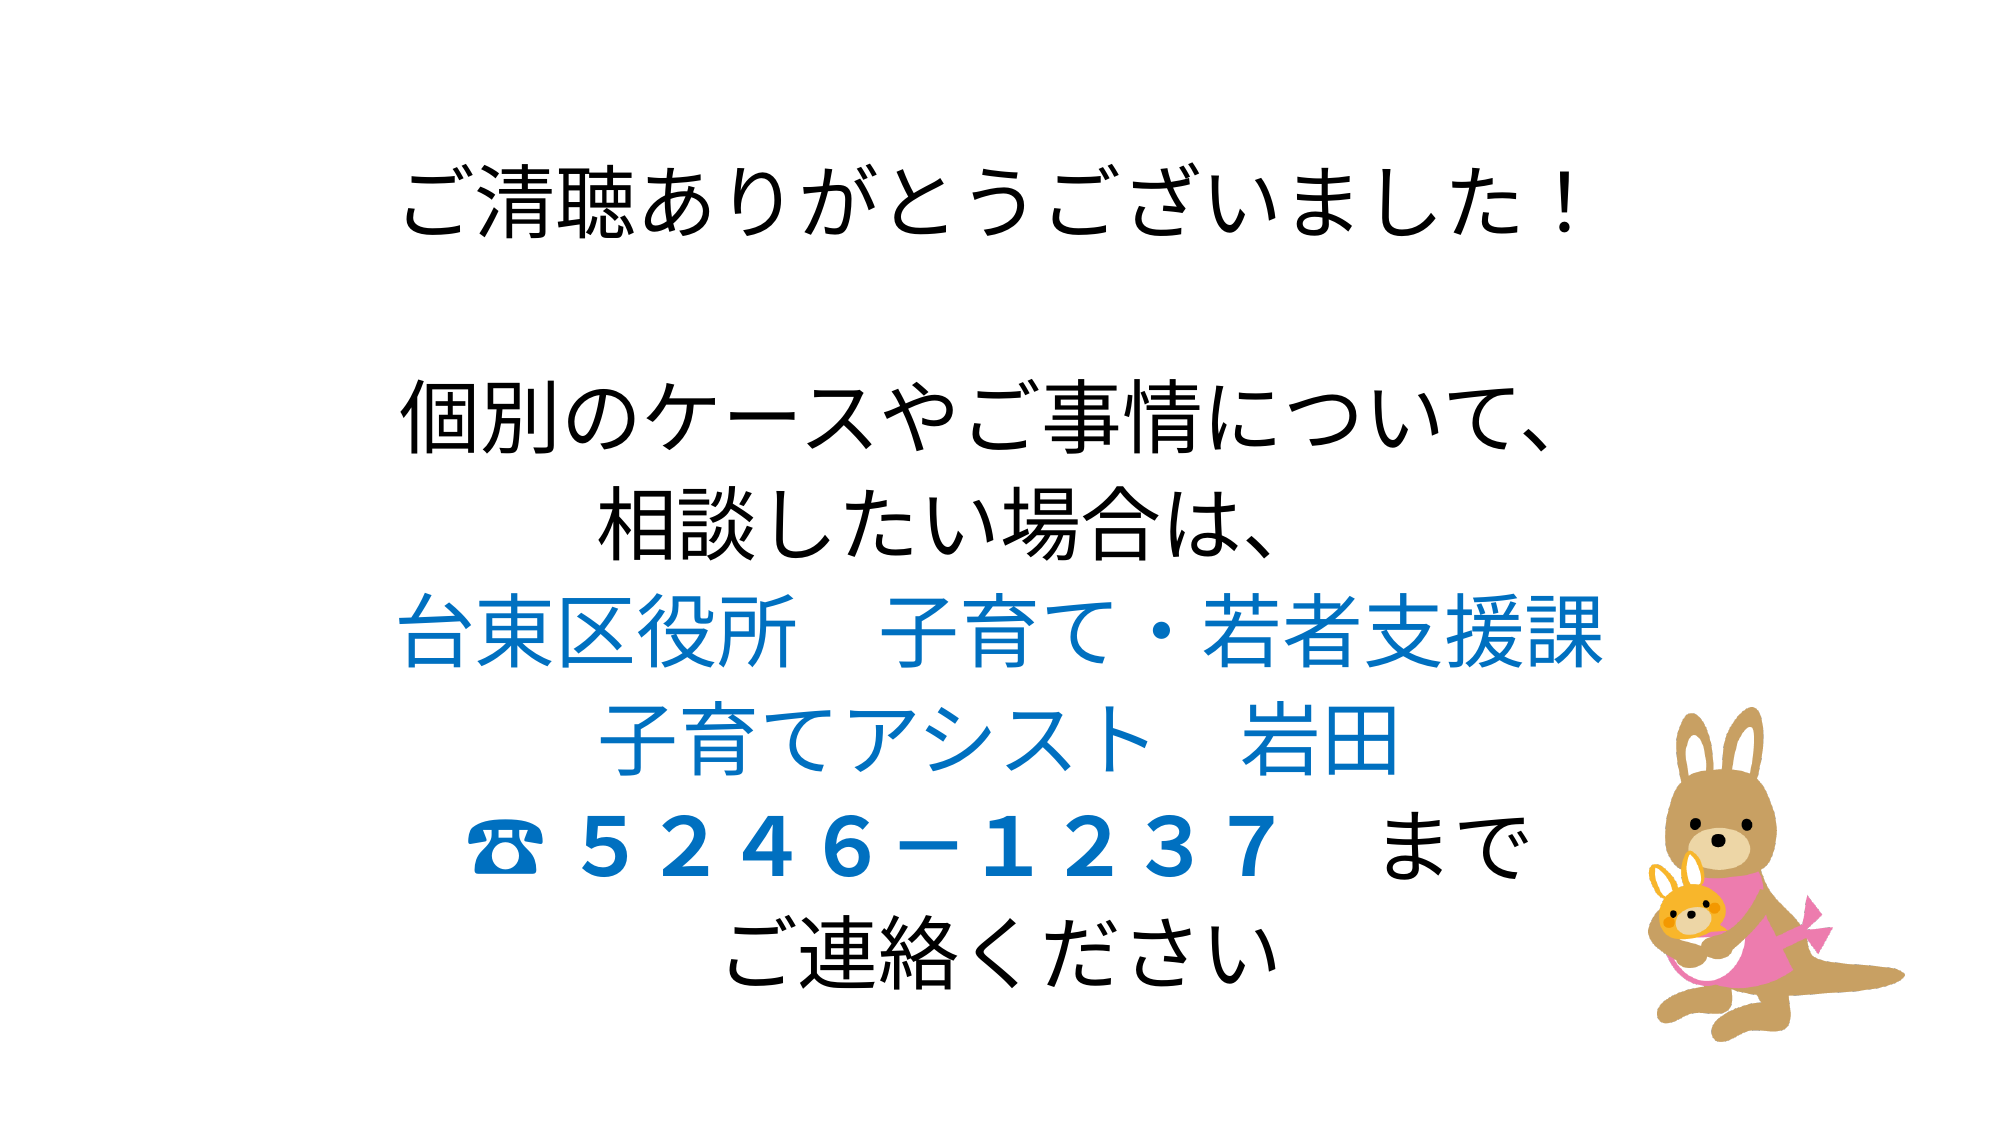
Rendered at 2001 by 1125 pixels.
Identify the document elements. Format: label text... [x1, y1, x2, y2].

list ご清聴ありがとうございました！ 個別のケースやご事情について、 相談したい場合は、 台東区役所 子育て・若者支援課 子育てアシスト 岩田 ☎５２４６－１２３７ まで ご連絡ください [137, 155, 1863, 1014]
picture [1648, 707, 1905, 1042]
